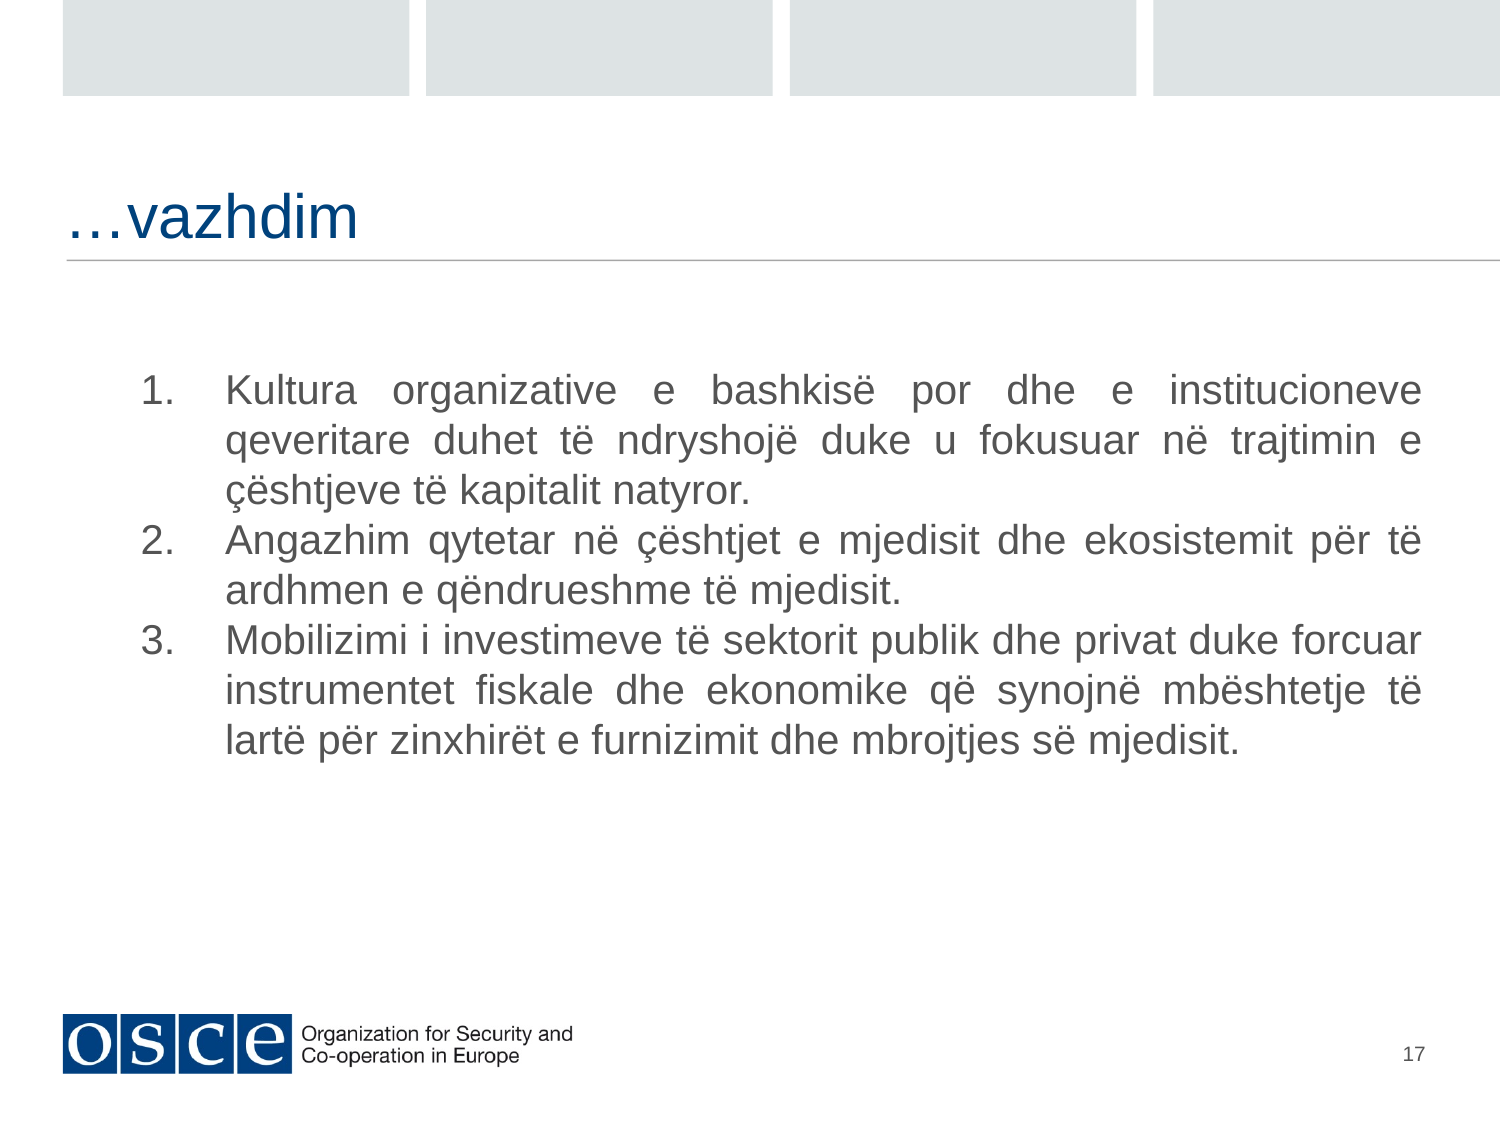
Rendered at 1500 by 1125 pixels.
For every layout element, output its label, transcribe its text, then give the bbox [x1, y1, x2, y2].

text_box Kultura organizative e bashkisë por dhe e institucioneve qeveritare duhet të ndryshojë duke u fokusuar në trajtimin e çështjeve të kapitalit natyror. Angazhim qytetar në çështjet e mjedisit dhe ekosistemit për të ardhmen e qëndrueshme të mjedisit. Mobilizimi i investimeve të sektorit publik dhe privat duke forcuar instrumentet fiskale dhe ekonomike që synojnë mbështetje të lartë për zinxhirët e furnizimit dhe mbrojtjes së mjedisit. [125, 355, 1438, 821]
title …vazhdim [64, 112, 1378, 260]
picture [62, 1014, 573, 1074]
